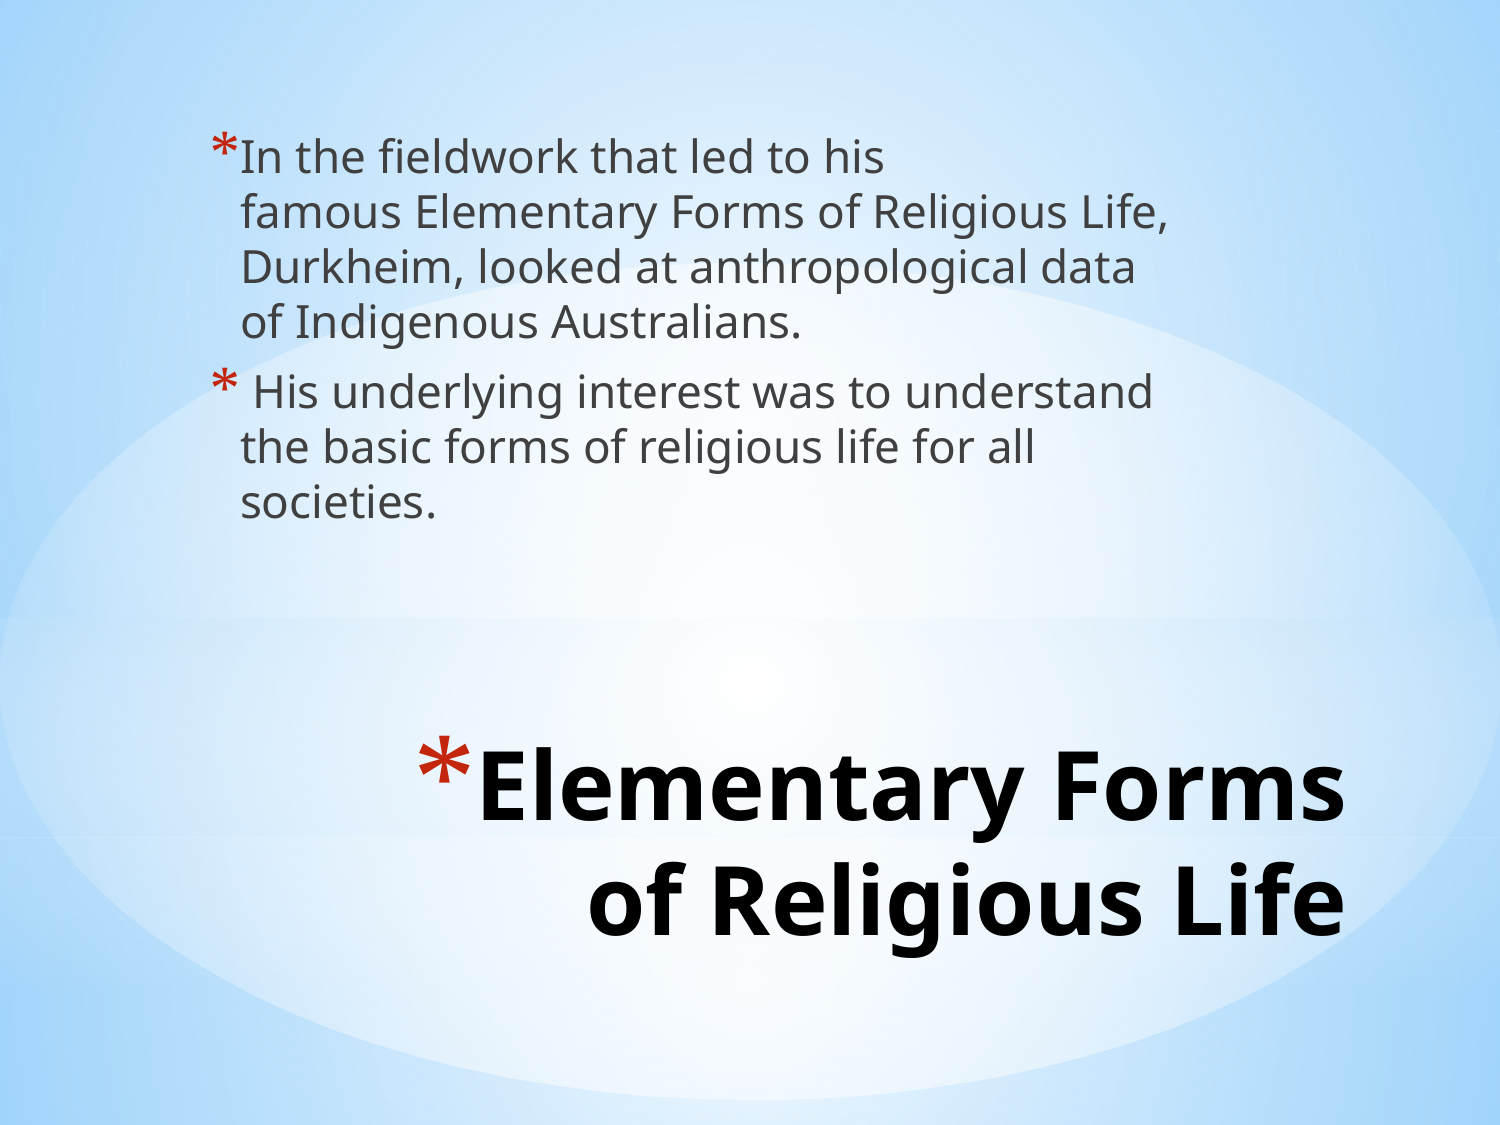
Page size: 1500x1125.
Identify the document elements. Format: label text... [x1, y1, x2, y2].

list In the fieldwork that led to his famous Elementary Forms of Religious Life, Durkheim, looked at anthropological data of Indigenous Australians. His underlying interest was to understand the basic forms of religious life for all societies. [187, 120, 1238, 690]
title Elementary Forms of Religious Life [294, 717, 1363, 905]
